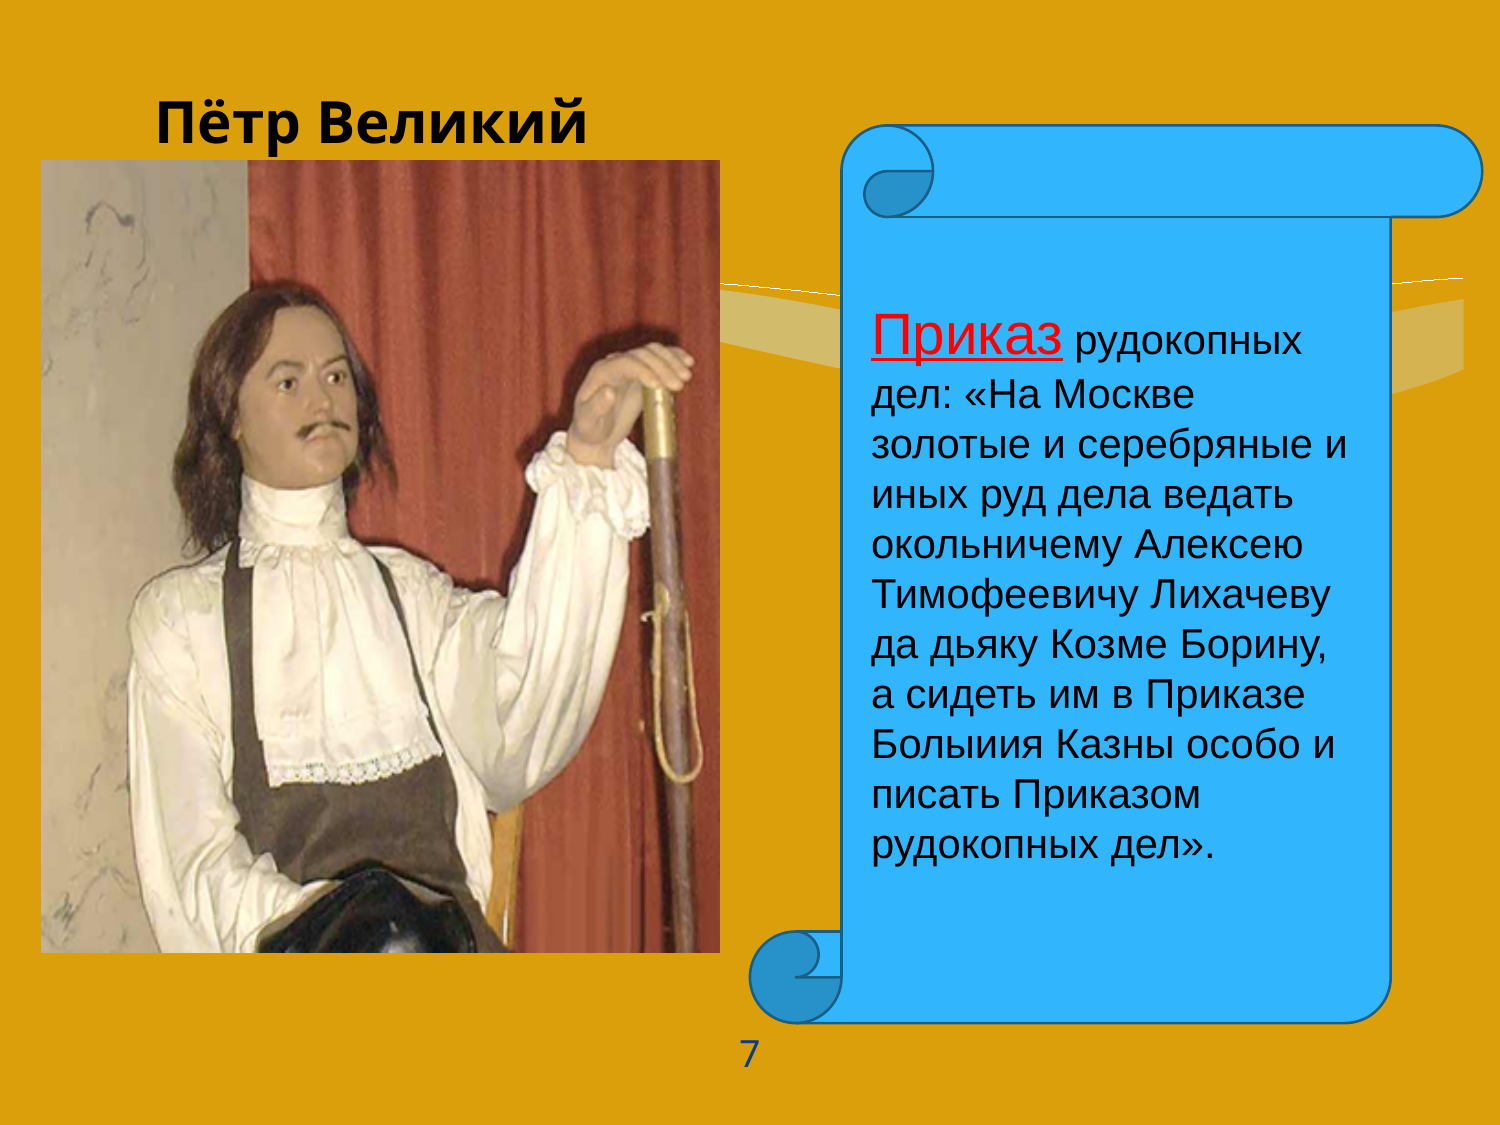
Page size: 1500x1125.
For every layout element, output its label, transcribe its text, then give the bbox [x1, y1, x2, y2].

slide_number 7 [654, 1025, 846, 1086]
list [40, 160, 720, 953]
text_box [748, 124, 1484, 1025]
text_box Пётр Великий [64, 78, 680, 158]
text_box Приказ рудокопных дел: «На Москве золотые и серебряные и иных руд дела ведать окольничему Алексею Тимофеевичу Лихачеву да дьяку Козме Борину, а сидеть им в Приказе Болыиия Казны особо и писать Приказом рудокопных дел». [856, 289, 1376, 874]
